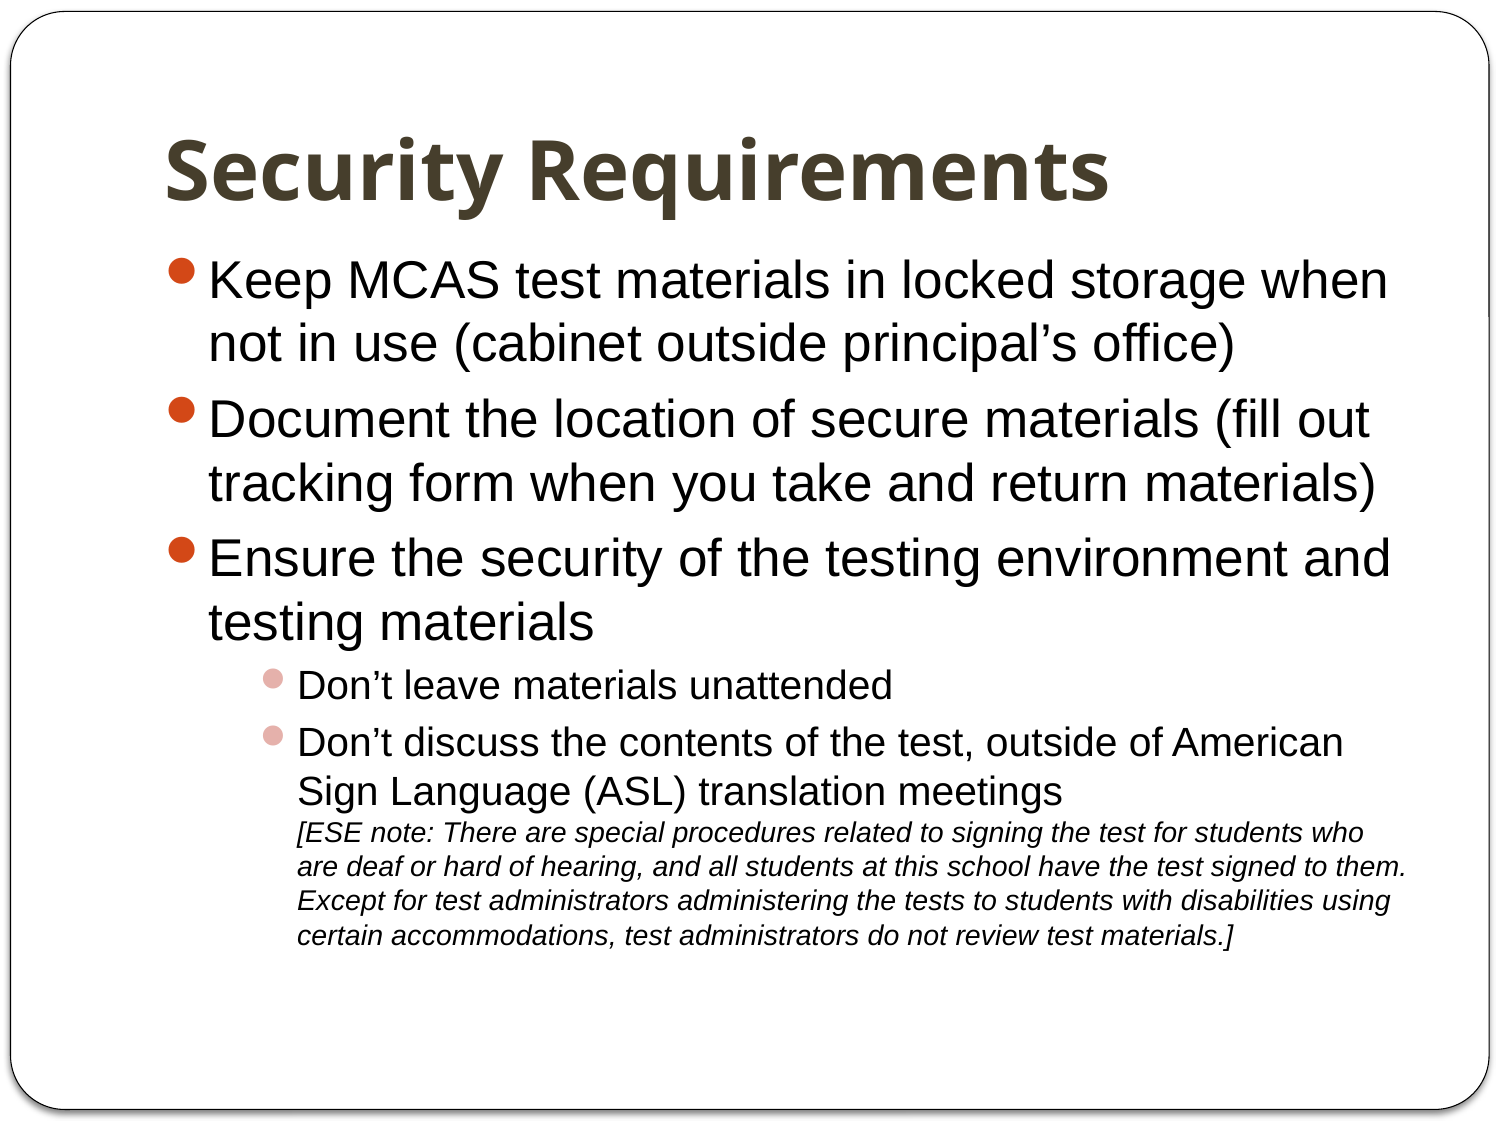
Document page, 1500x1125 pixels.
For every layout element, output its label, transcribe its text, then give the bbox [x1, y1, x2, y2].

title Security Requirements [150, 45, 1425, 233]
list Keep MCAS test materials in locked storage when not in use (cabinet outside principal’s office) Document the location of secure materials (fill out tracking form when you take and return materials) Ensure the security of the testing environment and testing materials Don’t leave materials unattended Don’t discuss the contents of the test, outside of American Sign Language (ASL) translation meetings [ESE note: There are special procedures related to signing the test for students who are deaf or hard of hearing, and all students at this school have the test signed to them. Except for test administrators administering the tests to students with disabilities using certain accommodations, test administrators do not review test materials.] [150, 237, 1425, 988]
